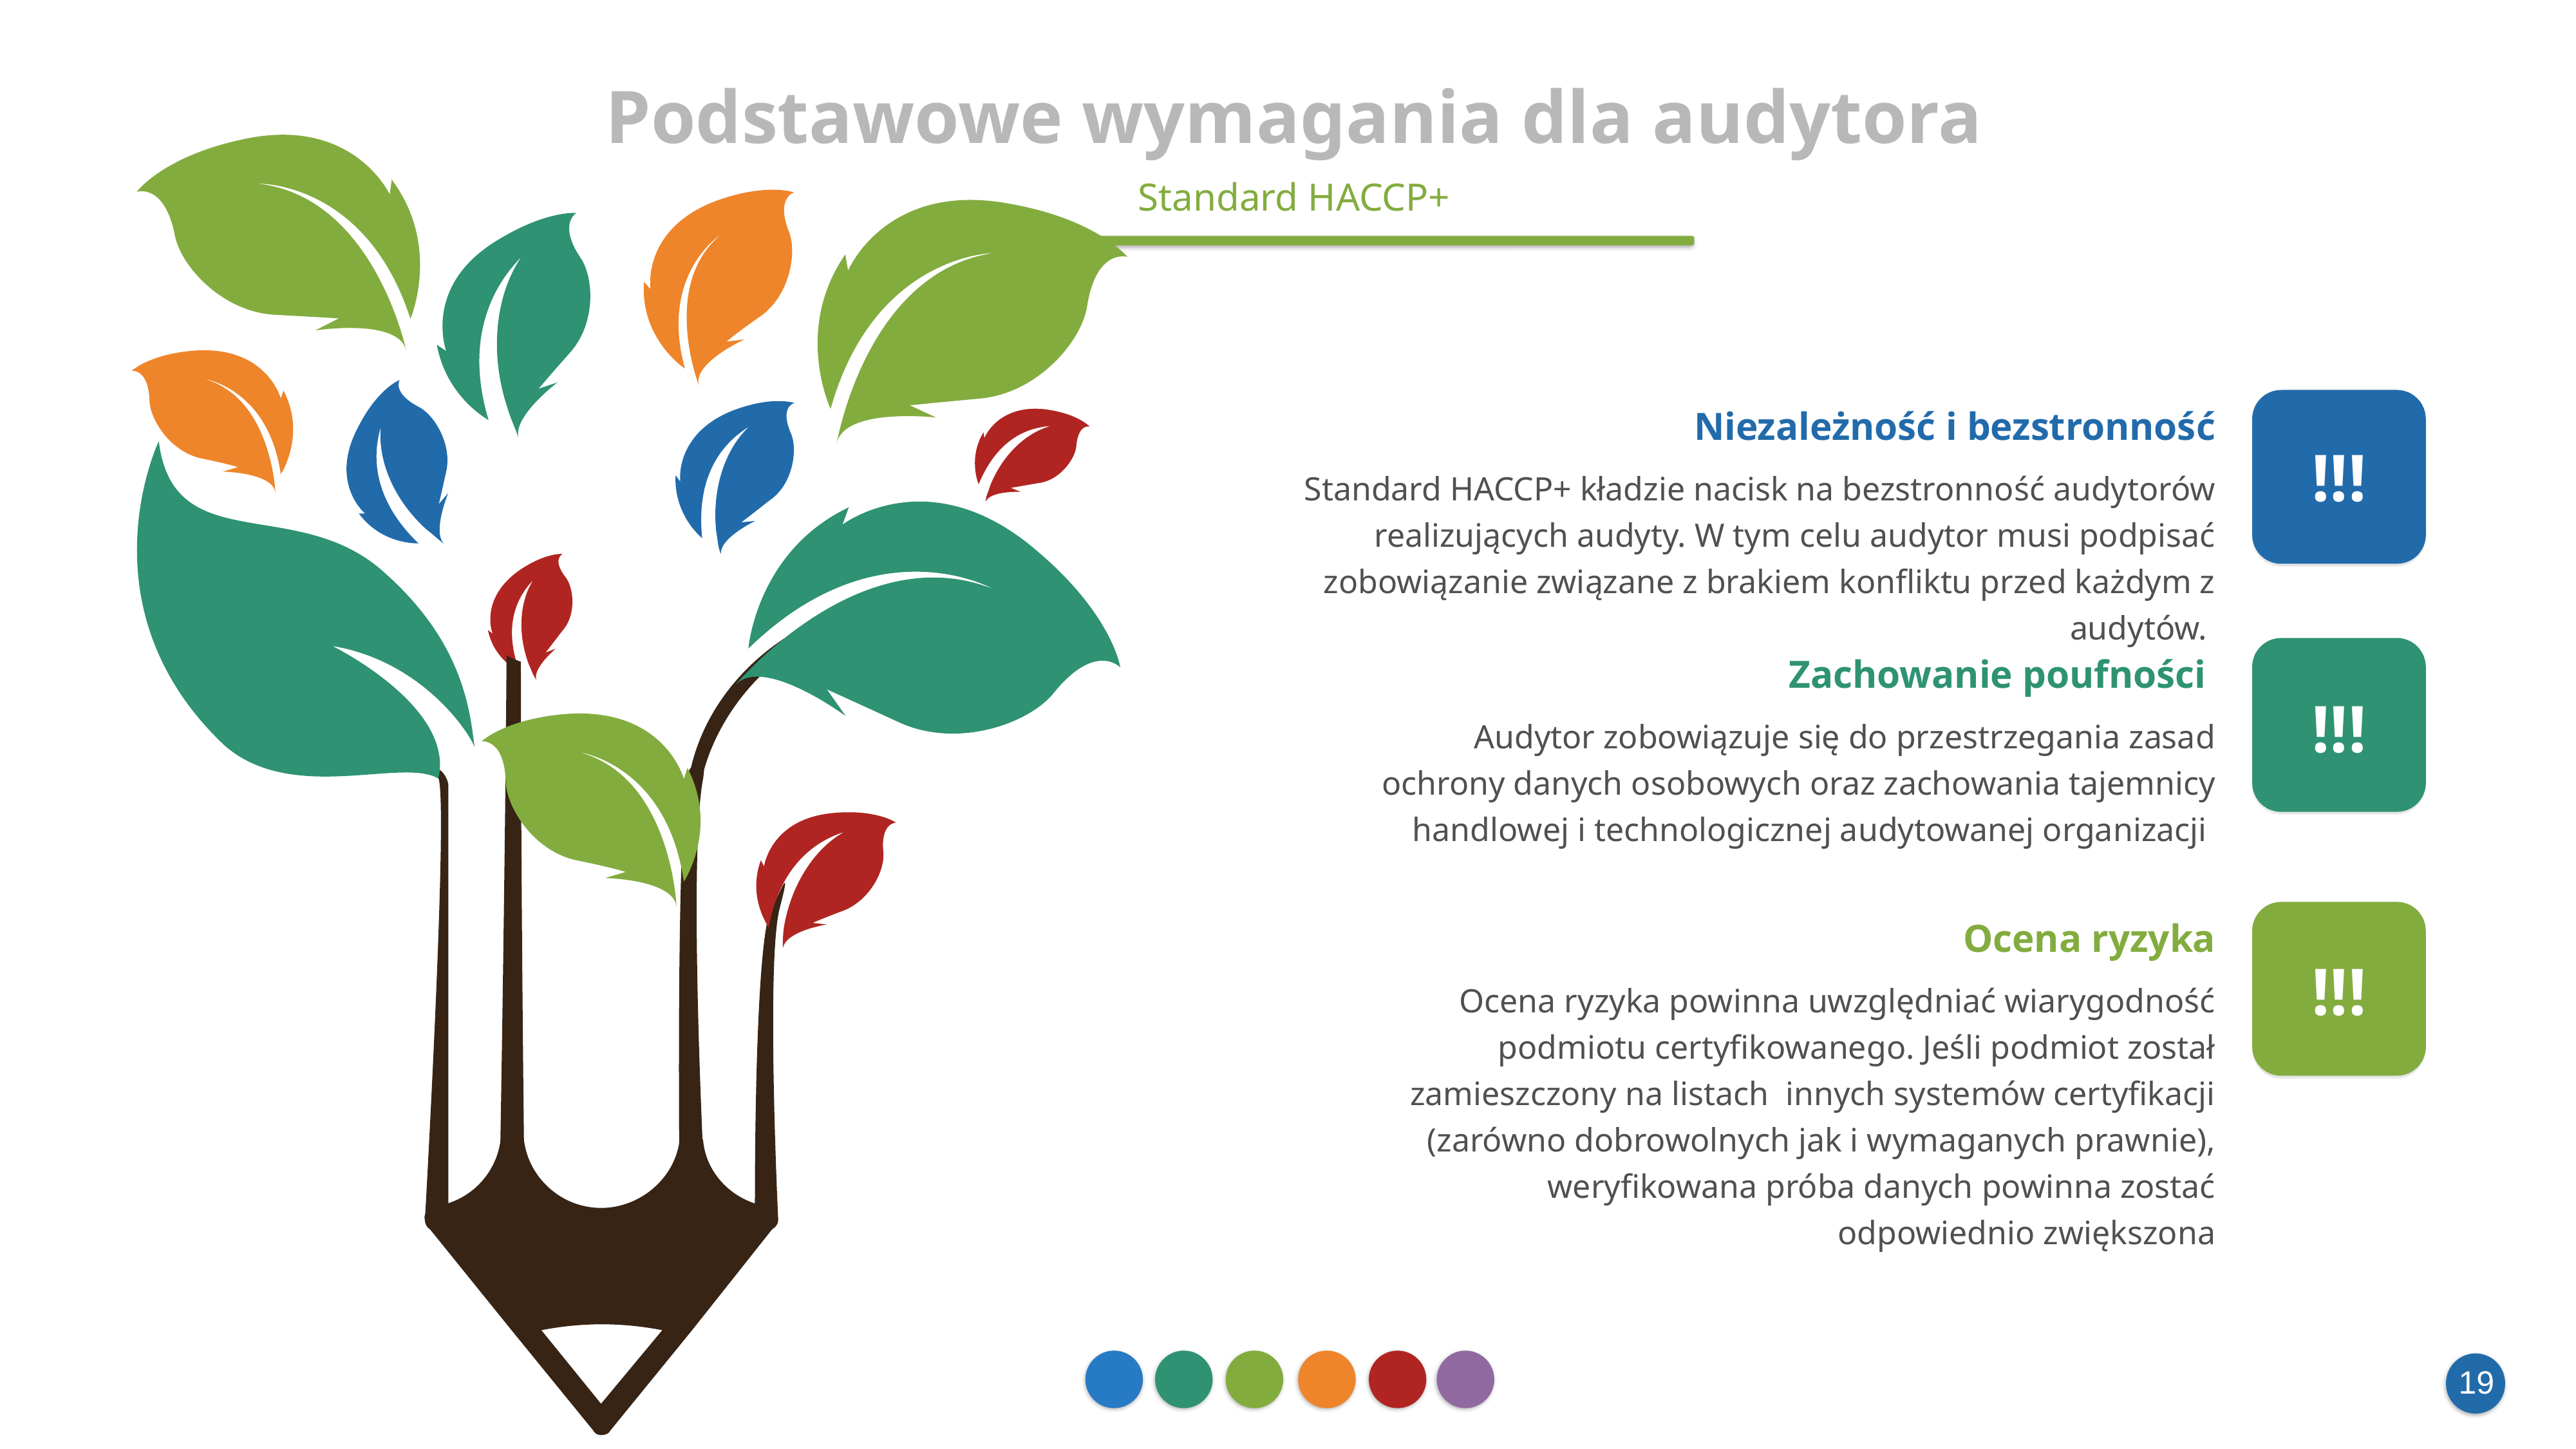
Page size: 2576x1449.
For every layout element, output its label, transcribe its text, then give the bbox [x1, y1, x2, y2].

list Ocena ryzyka [1347, 901, 2216, 972]
list !!! [2252, 404, 2426, 548]
list Podstawowe wymagania dla audytora [162, 68, 2426, 160]
list Audytor zobowiązuje się do przestrzegania zasad ochrony danych osobowych oraz zachowania tajemnicy handlowej i technologicznej audytowanej organizacji [1347, 708, 2216, 817]
list Ocena ryzyka powinna uwzględniać wiarygodność podmiotu certyfikowanego. Jeśli podmiot został zamieszczony na listach innych systemów certyfikacji (zarówno dobrowolnych jak i wymaganych prawnie), weryfikowana próba danych powinna zostać odpowiednio zwiększona [1347, 972, 2216, 1081]
list Zachowanie poufności [1347, 637, 2216, 708]
list !!! [2252, 655, 2426, 799]
list Standard HACCP+ kładzie nacisk na bezstronność audytorów realizujących audyty. W tym celu audytor musi podpisać zobowiązanie związane z brakiem konfliktu przed każdym z audytów. [1199, 460, 2216, 569]
list Standard HACCP+ [1125, 171, 2426, 220]
list Niezależność i bezstronność [1347, 389, 2216, 460]
list !!! [2252, 917, 2426, 1061]
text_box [79, 101, 1122, 1435]
